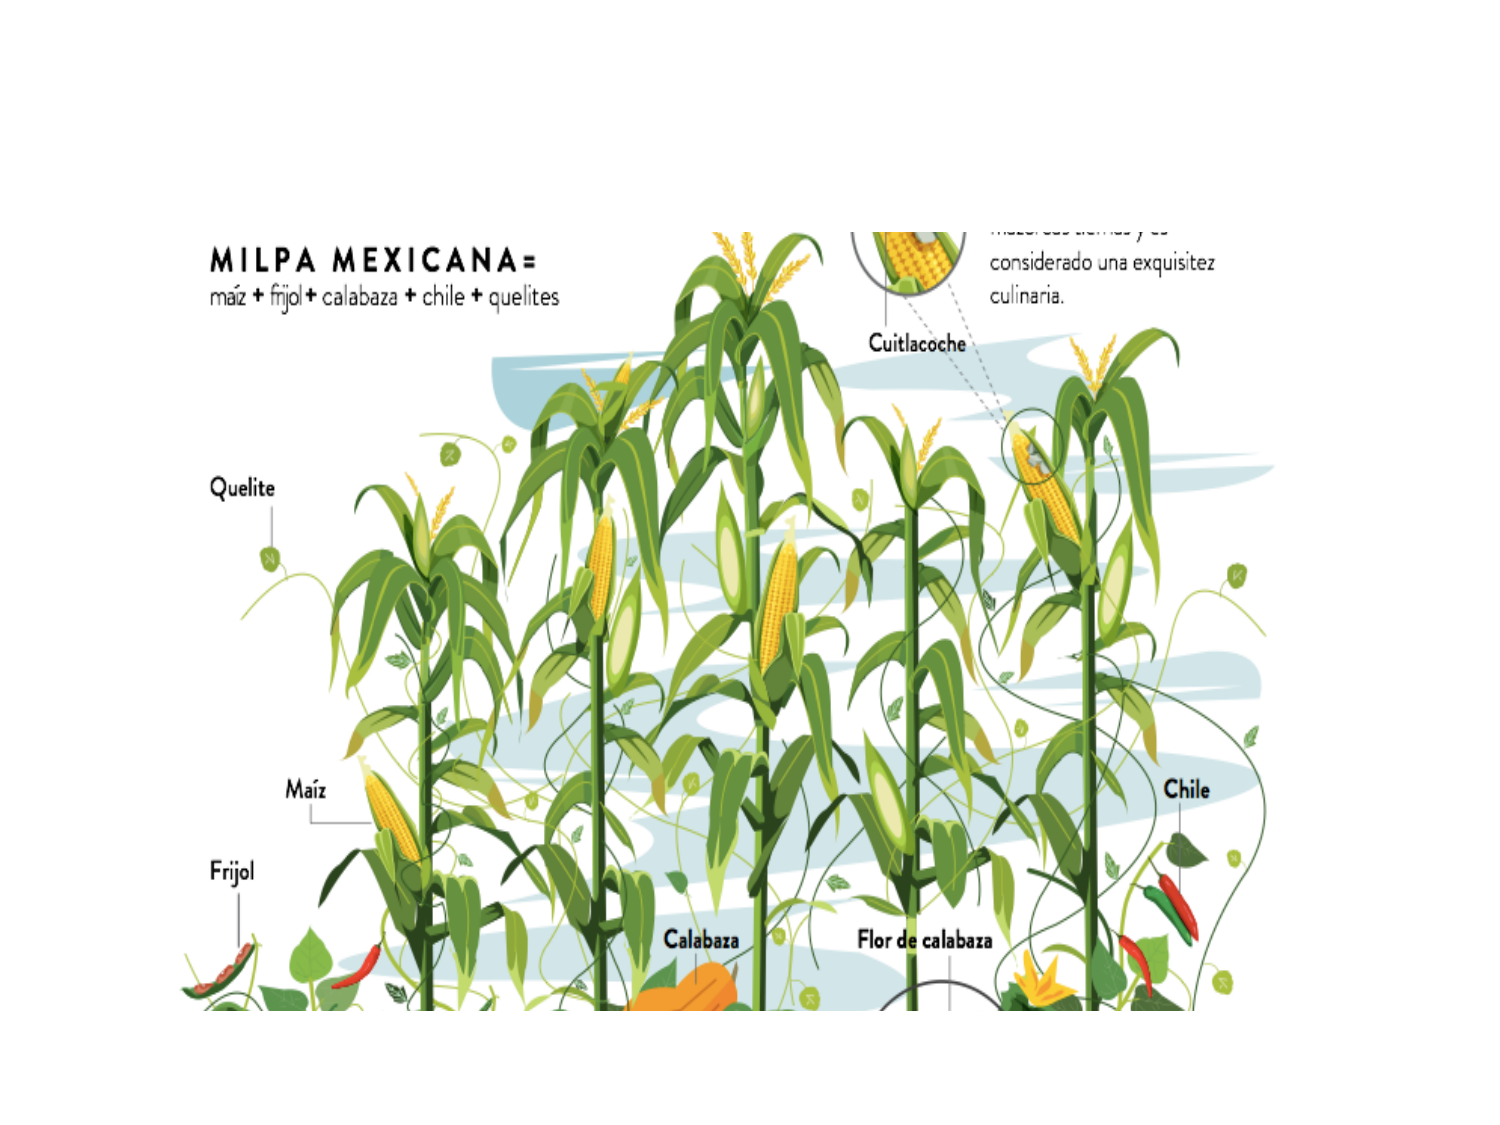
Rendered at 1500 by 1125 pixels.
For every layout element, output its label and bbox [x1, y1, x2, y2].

list [160, 232, 1312, 1012]
